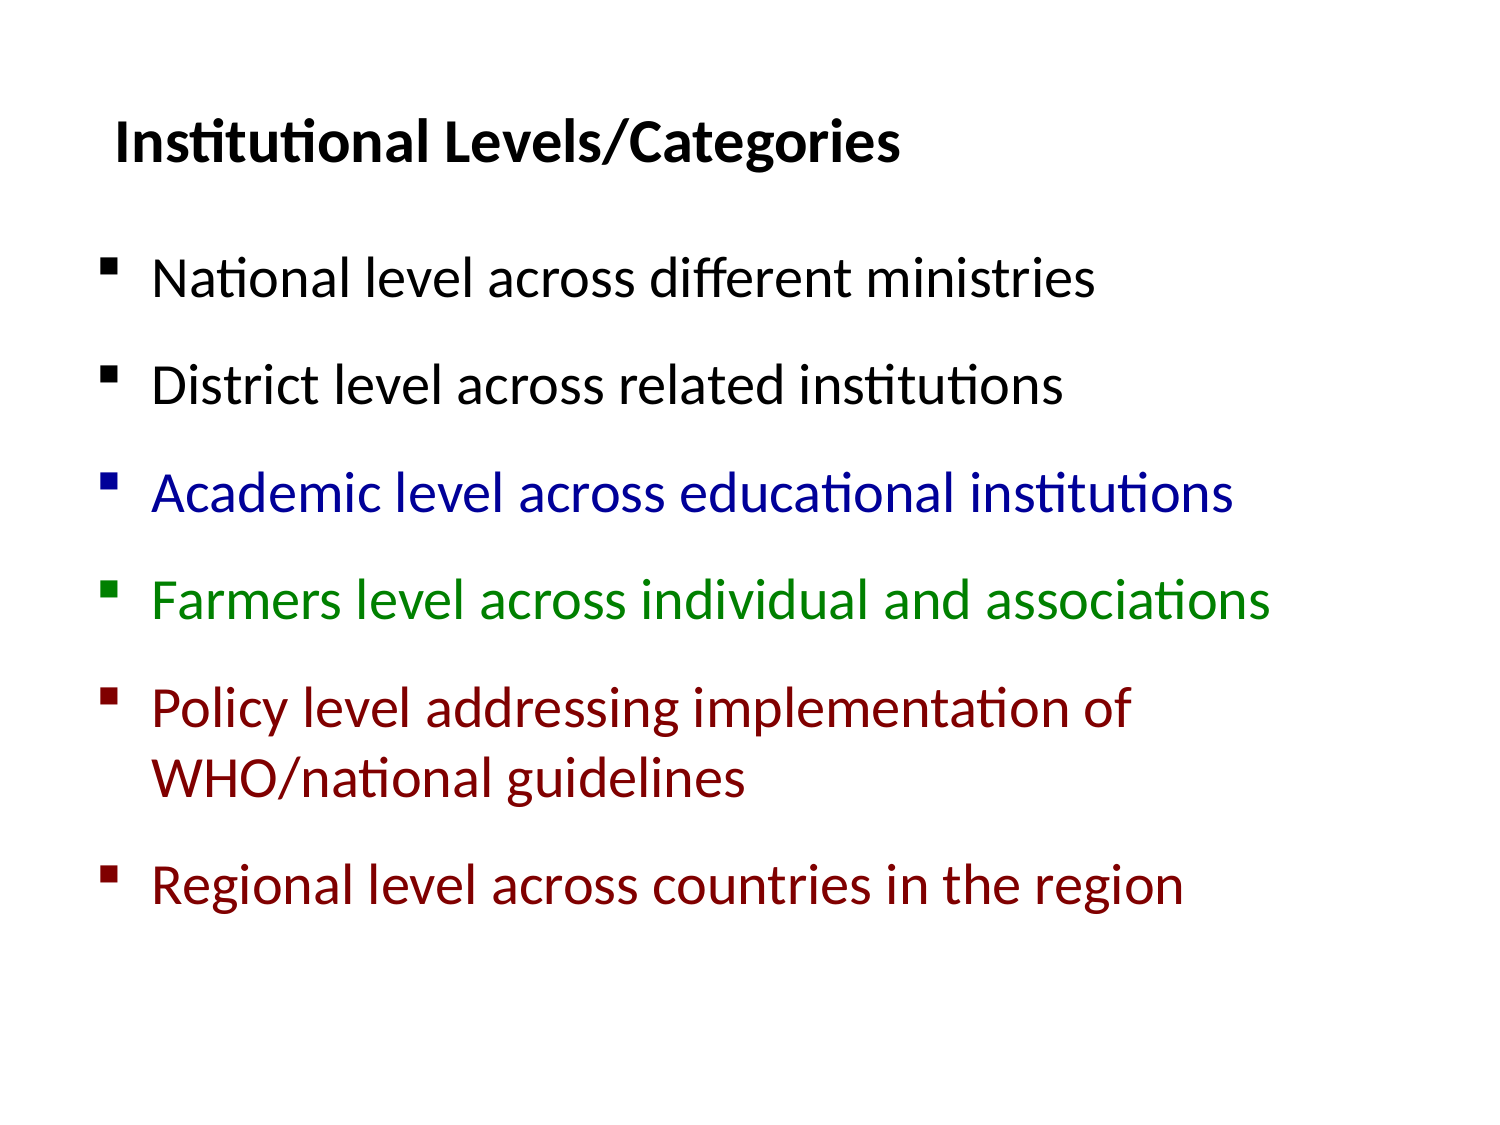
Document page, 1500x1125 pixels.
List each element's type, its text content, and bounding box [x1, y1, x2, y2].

text_box National level across different ministries District level across related institutions Academic level across educational institutions Farmers level across individual and associations Policy level addressing implementation of WHO/national guidelines Regional level across countries in the region [80, 231, 1412, 1059]
text_box Institutional Levels/Categories [100, 90, 1436, 185]
